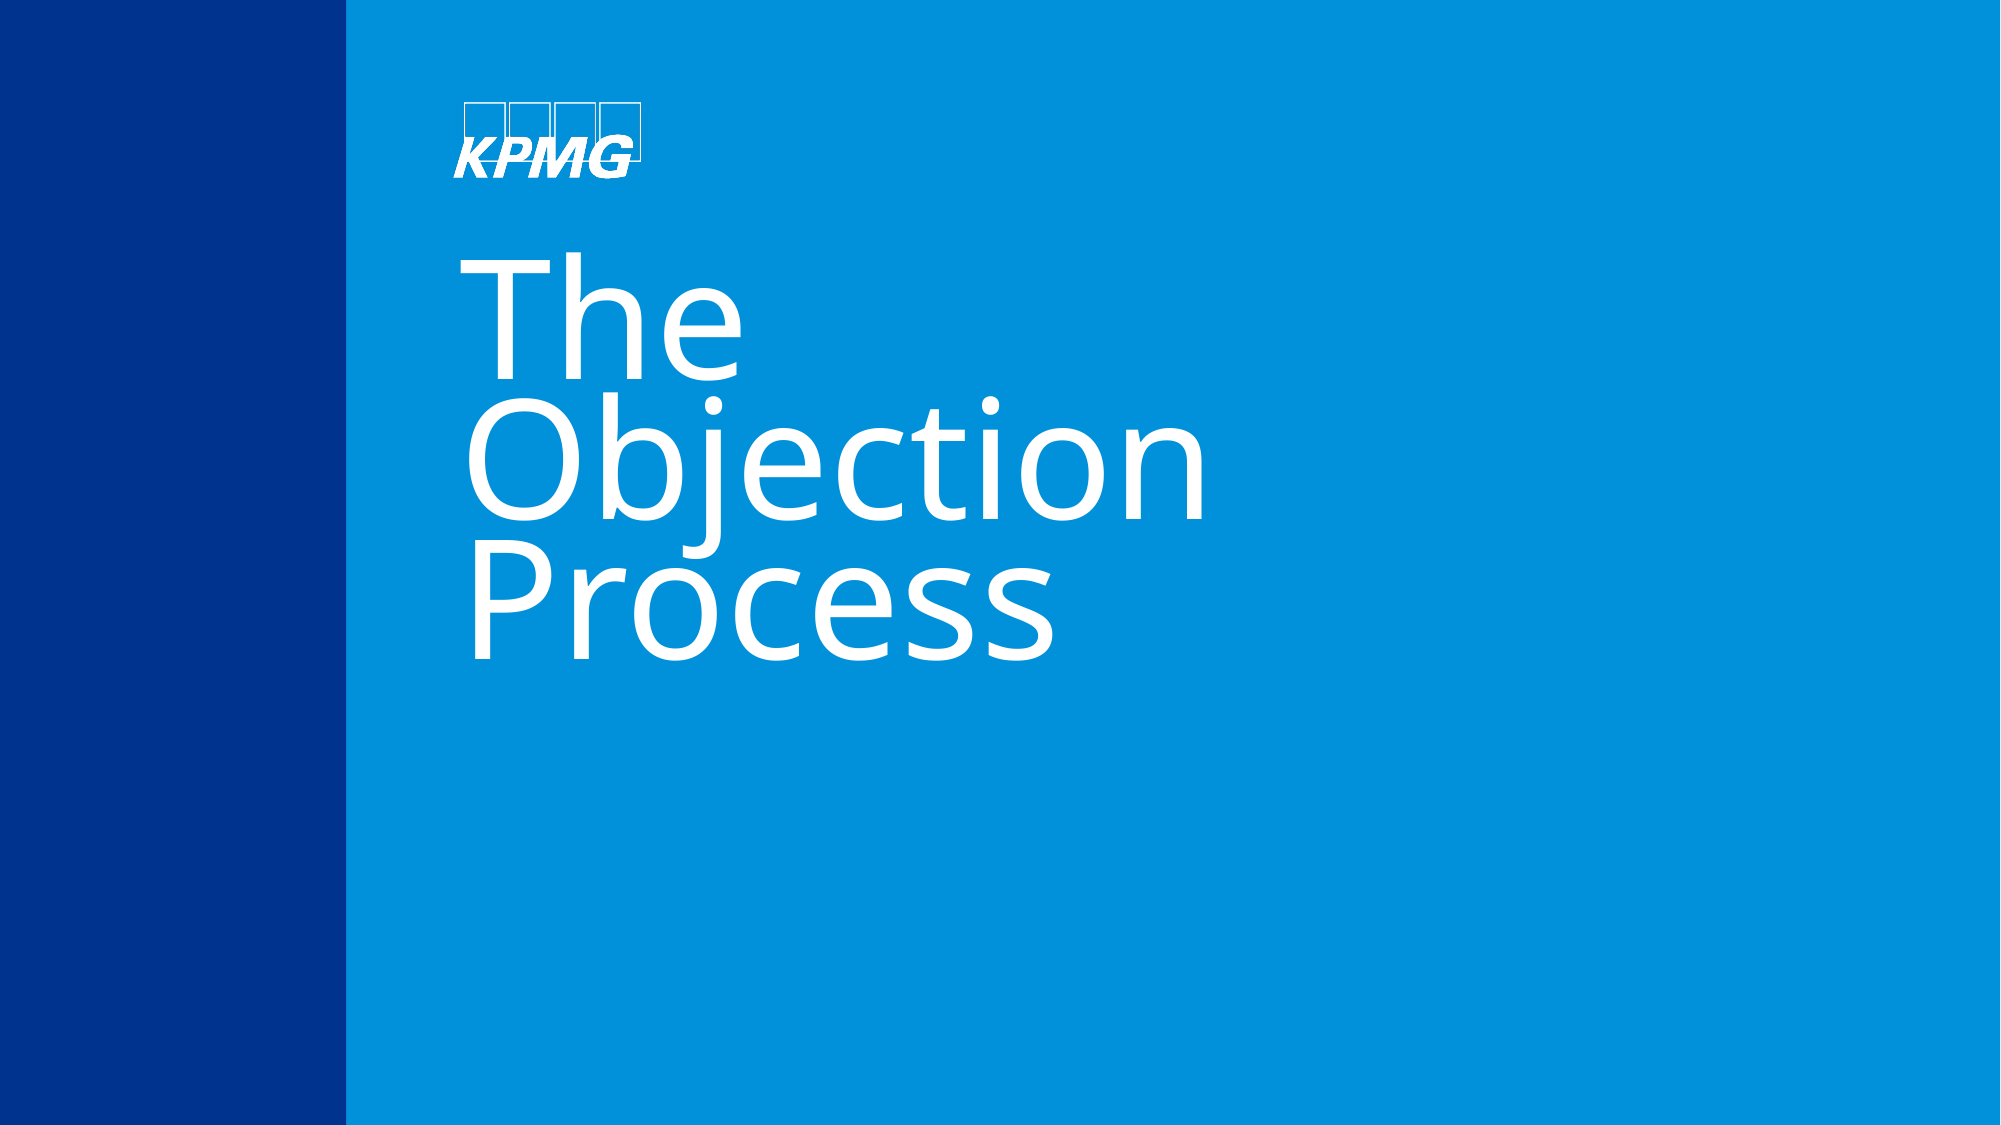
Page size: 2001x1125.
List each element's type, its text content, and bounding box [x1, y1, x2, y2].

picture [736, 616, 798, 660]
picture [909, 616, 972, 660]
picture [567, 253, 641, 339]
picture [989, 616, 1052, 660]
picture [665, 289, 740, 339]
picture [461, 261, 549, 339]
title The Objection Process [444, 339, 1453, 616]
picture [476, 616, 490, 658]
picture [635, 616, 716, 660]
picture [816, 616, 891, 660]
picture [575, 616, 588, 658]
